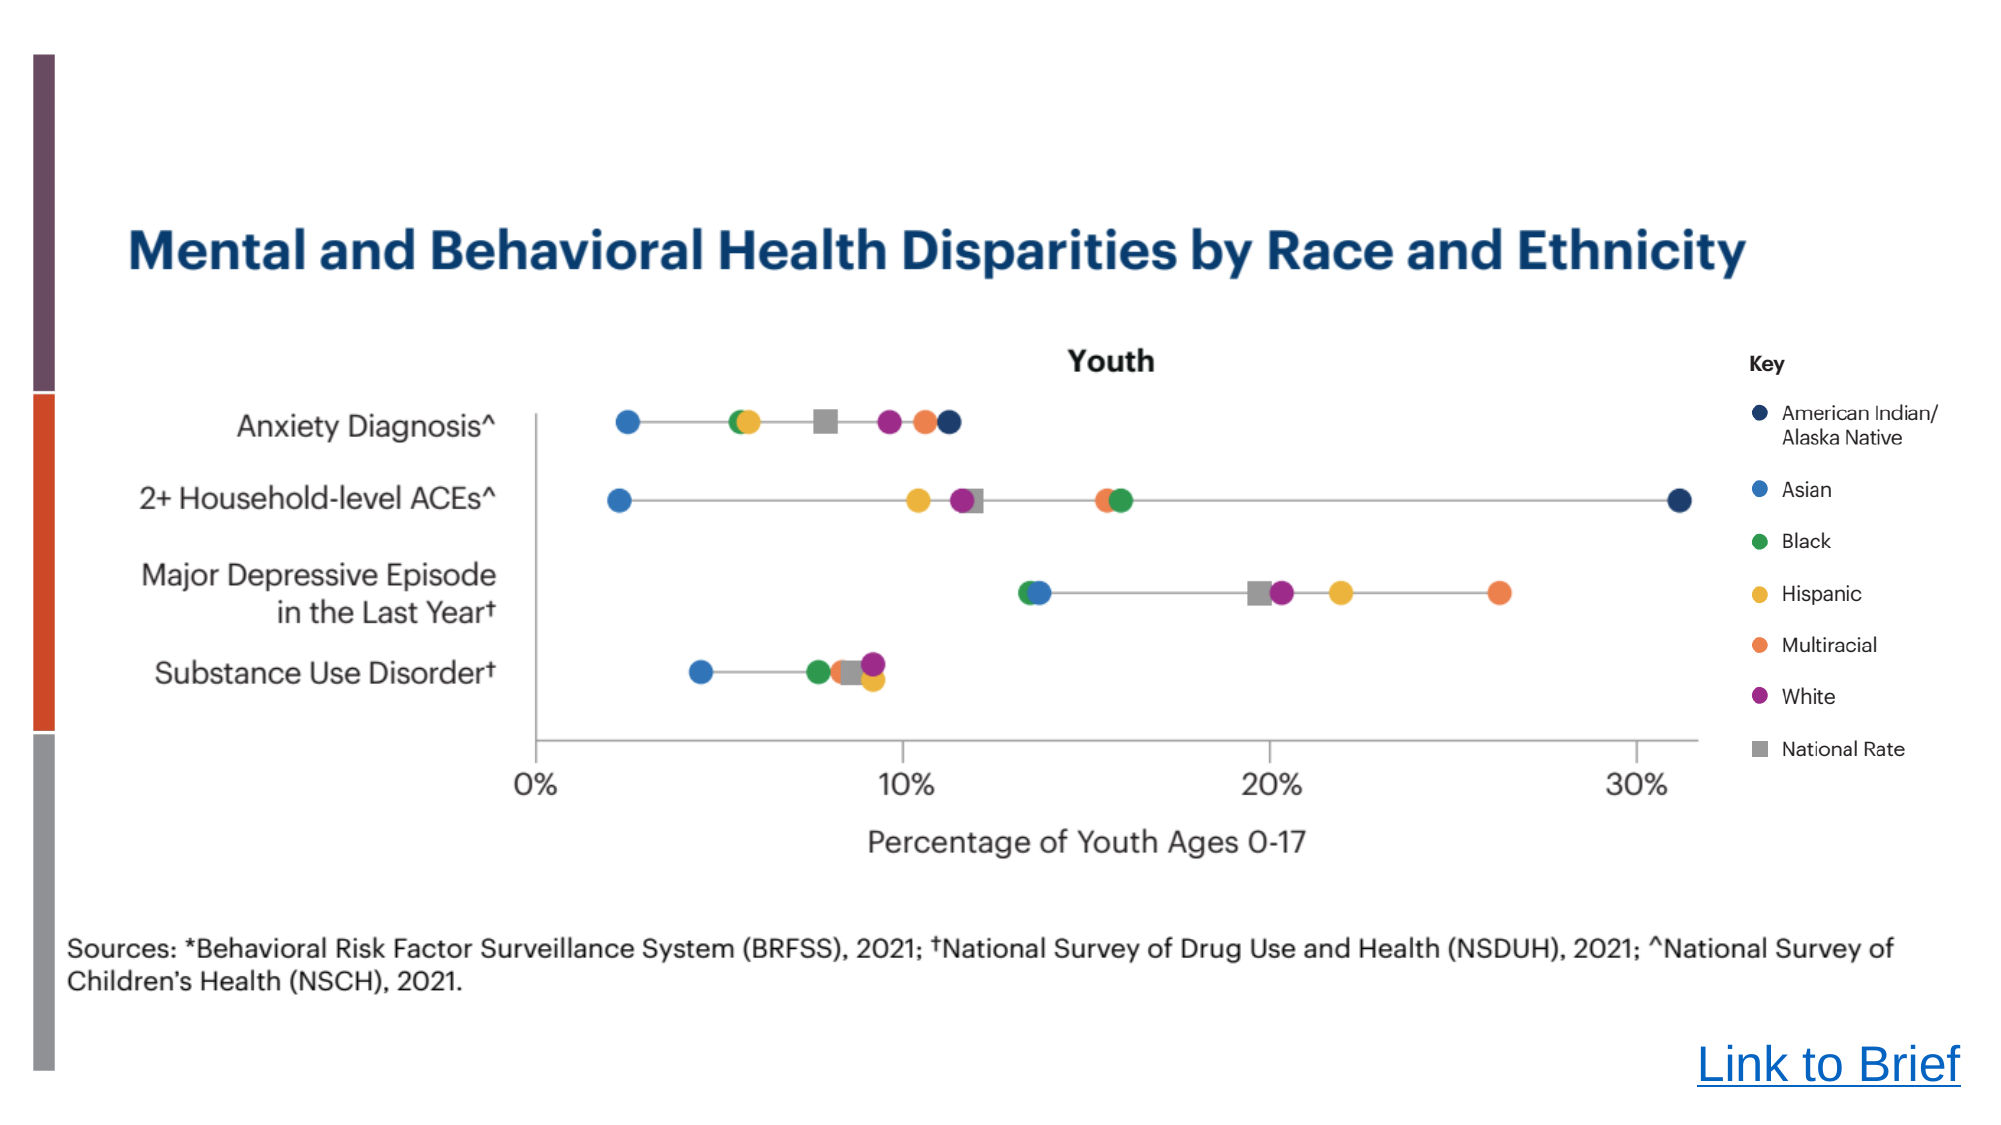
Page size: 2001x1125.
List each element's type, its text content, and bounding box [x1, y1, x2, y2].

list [71, 187, 1758, 889]
picture [34, 55, 54, 1070]
picture [1725, 343, 1969, 782]
picture [56, 921, 1908, 1010]
text_box Link to Brief [1672, 1021, 1986, 1102]
